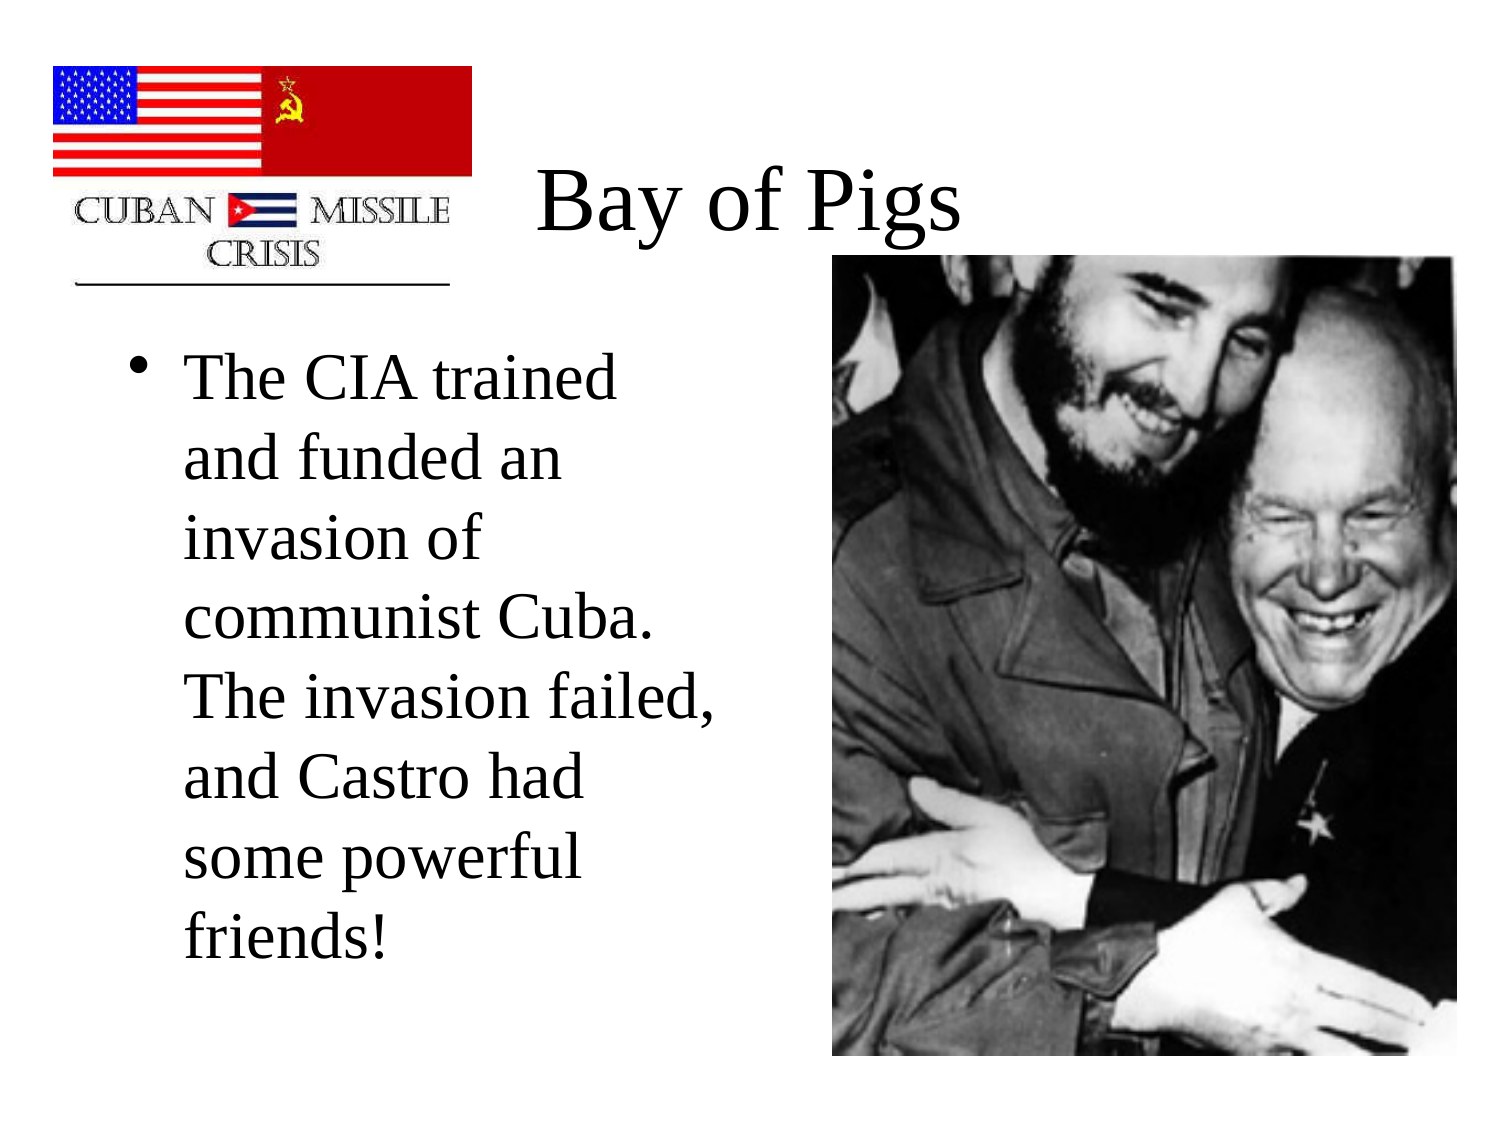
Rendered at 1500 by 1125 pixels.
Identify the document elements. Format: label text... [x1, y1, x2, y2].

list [832, 255, 1457, 1056]
list The CIA trained and funded an invasion of communist Cuba. The invasion failed, and Castro had some powerful friends! [112, 324, 738, 1000]
title Bay of Pigs [472, 99, 1388, 288]
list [53, 66, 472, 298]
